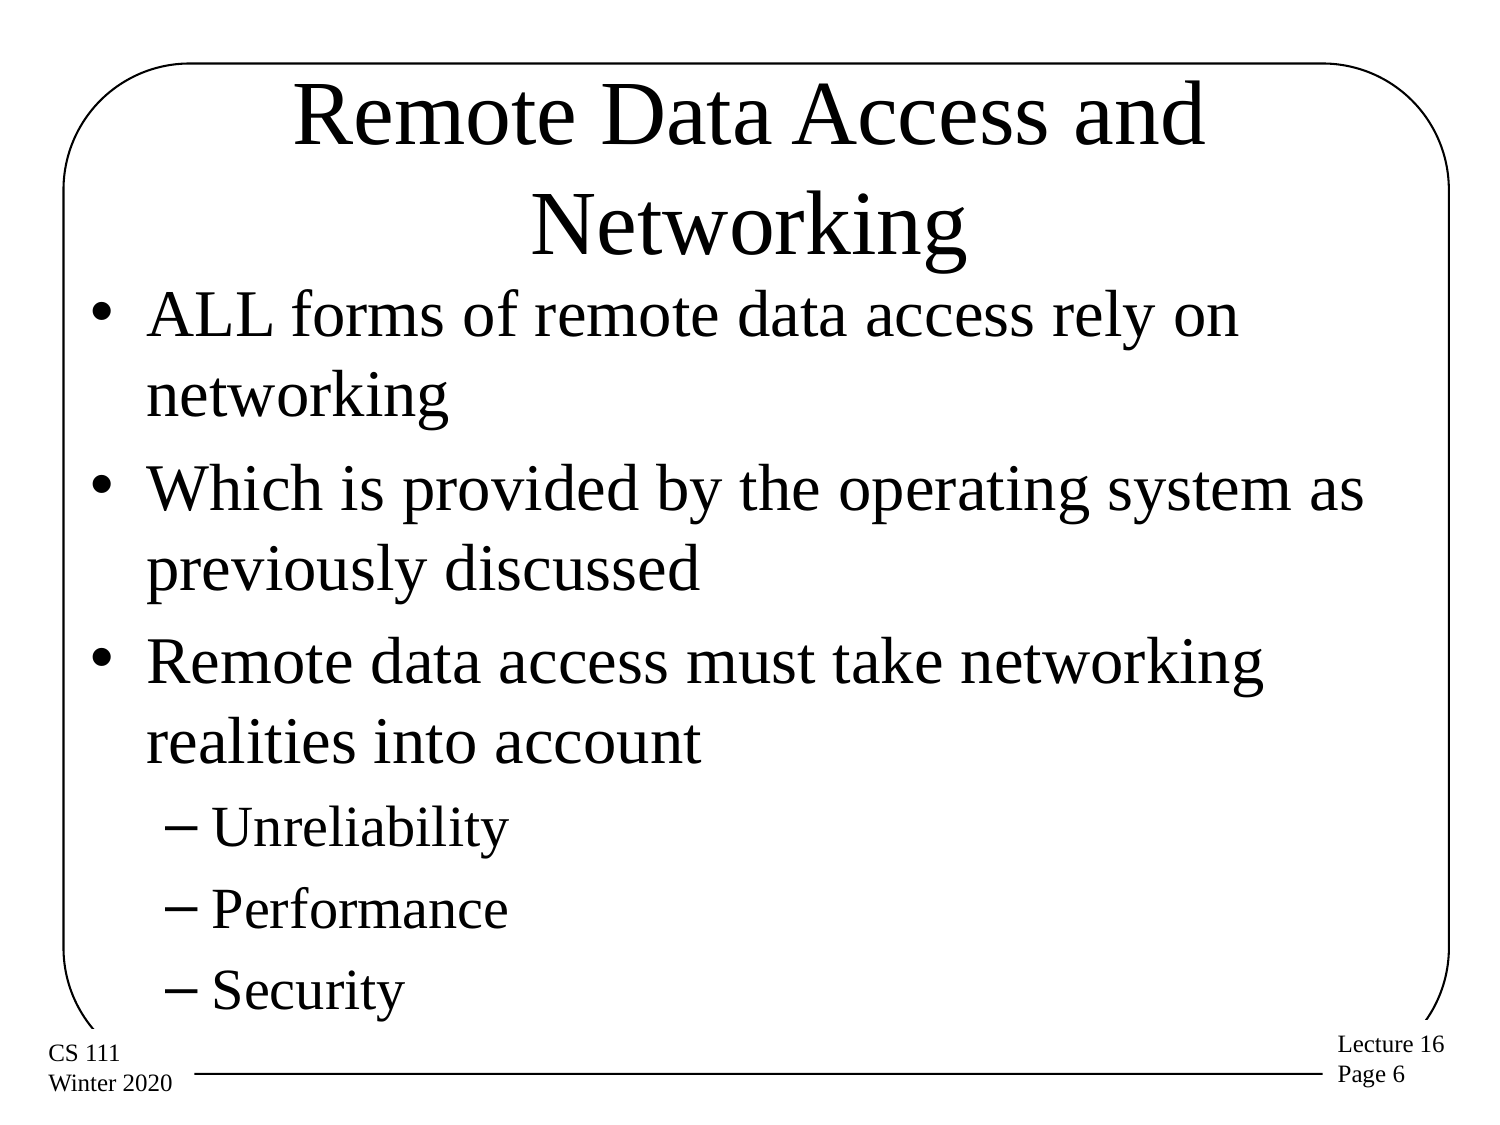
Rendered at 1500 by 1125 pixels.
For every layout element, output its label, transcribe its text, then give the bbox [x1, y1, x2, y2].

list ALL forms of remote data access rely on networking Which is provided by the operating system as previously discussed Remote data access must take networking realities into account Unreliability Performance Security [74, 262, 1426, 1006]
title Remote Data Access and Networking [74, 68, 1426, 257]
